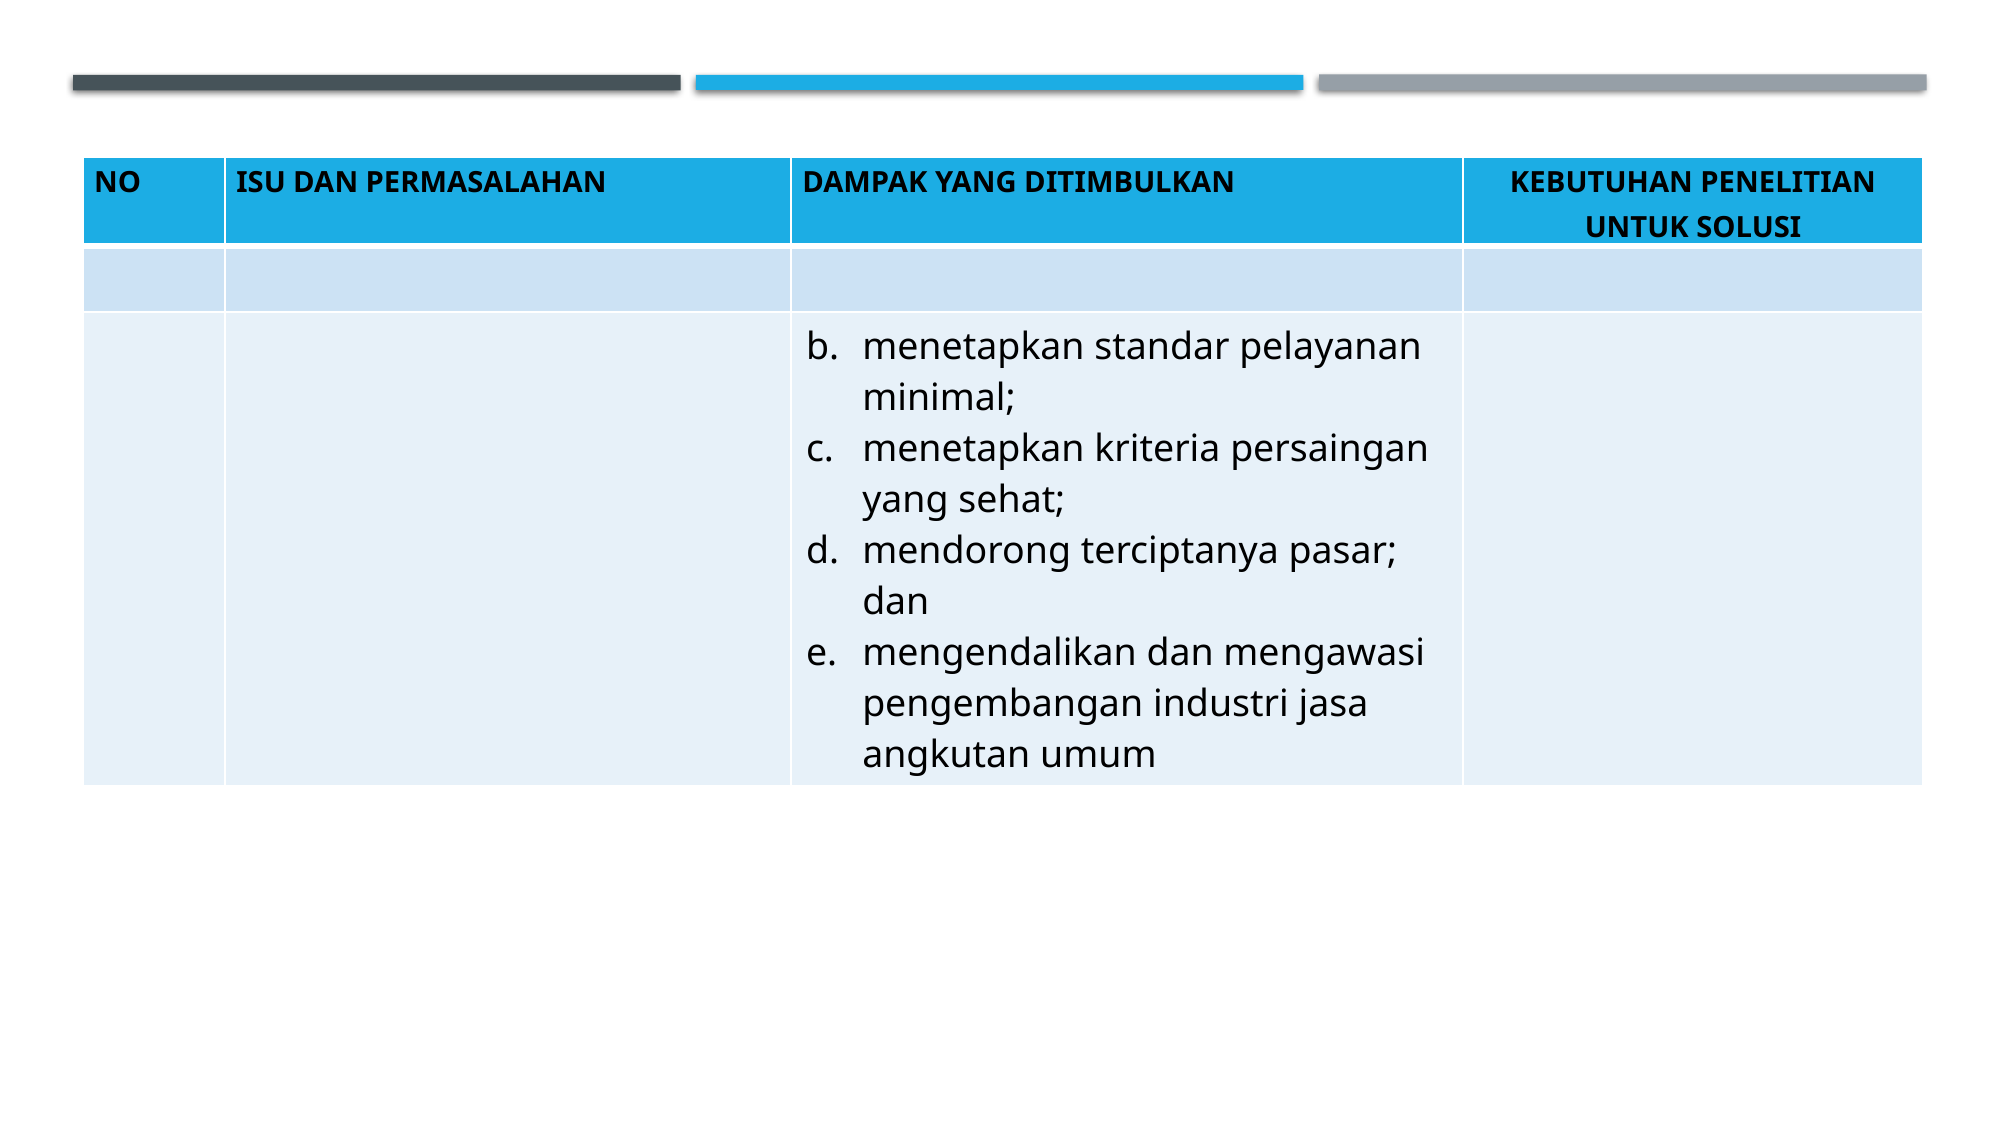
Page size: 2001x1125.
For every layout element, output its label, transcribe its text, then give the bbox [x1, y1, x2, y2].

table_cell [84, 313, 224, 785]
table_cell [1464, 313, 1922, 785]
table_cell [84, 249, 224, 311]
table_cell [792, 249, 1462, 311]
table_header KEBUTUHAN PENELITIAN UNTUK SOLUSI [1464, 158, 1922, 243]
table_header ISU DAN PERMASALAHAN [226, 158, 790, 243]
table_header DAMPAK YANG DITIMBULKAN [792, 158, 1462, 243]
table_cell menetapkan standar pelayanan minimal; menetapkan kriteria persaingan yang sehat; mendorong terciptanya pasar; dan mengendalikan dan mengawasi pengembangan industri jasa angkutan umum [792, 313, 1462, 785]
table_cell [226, 249, 790, 311]
table_cell [226, 313, 790, 785]
table_header NO [84, 158, 224, 243]
table_cell [1464, 249, 1922, 311]
